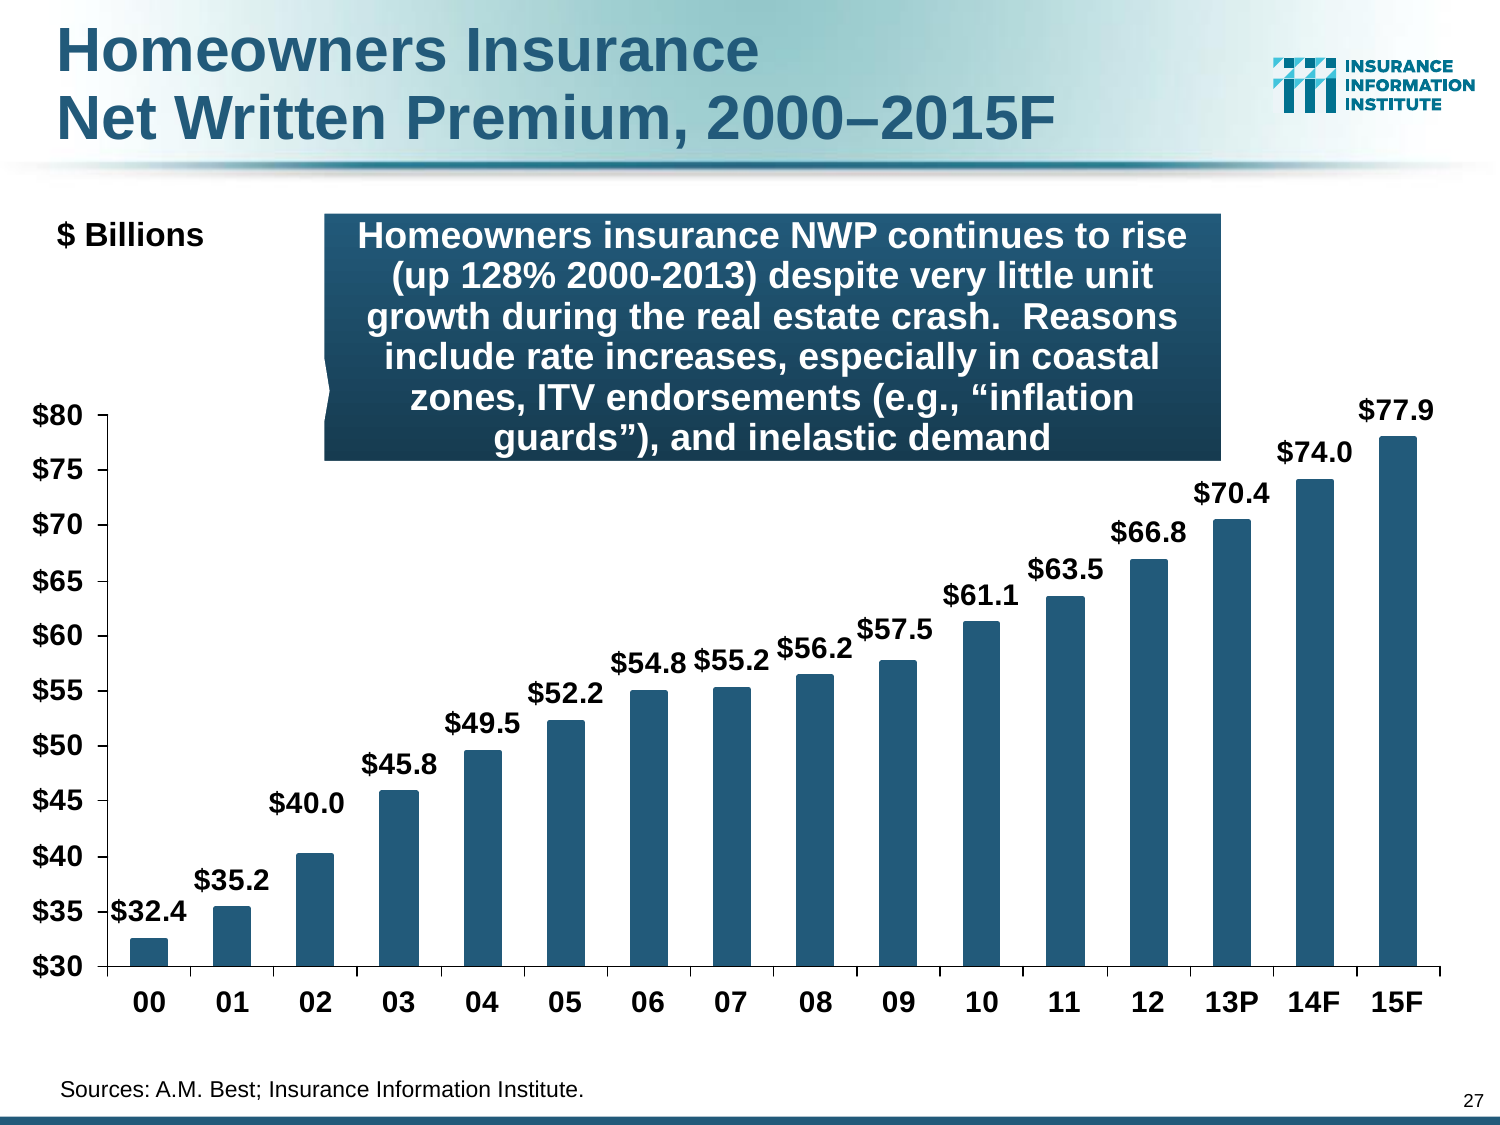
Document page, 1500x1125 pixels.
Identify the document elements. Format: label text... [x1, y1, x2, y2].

text_box Homeowners insurance NWP continues to rise (up 128% 2000-2013) despite very little unit growth during the real estate crash. Reasons include rate increases, especially in coastal zones, ITV endorsements (e.g., “inflation guards”), and inelastic demand [321, 211, 1224, 355]
text_box $ Billions [42, 206, 257, 261]
text_box Sources: A.M. Best; Insurance Information Institute. [0, 1045, 1333, 1125]
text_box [18, 357, 1448, 1092]
title Homeowners Insurance Net Written Premium, 2000–2015F [48, 14, 1264, 157]
slide_number 27 [1410, 1091, 1485, 1112]
picture [0, 0, 1500, 189]
